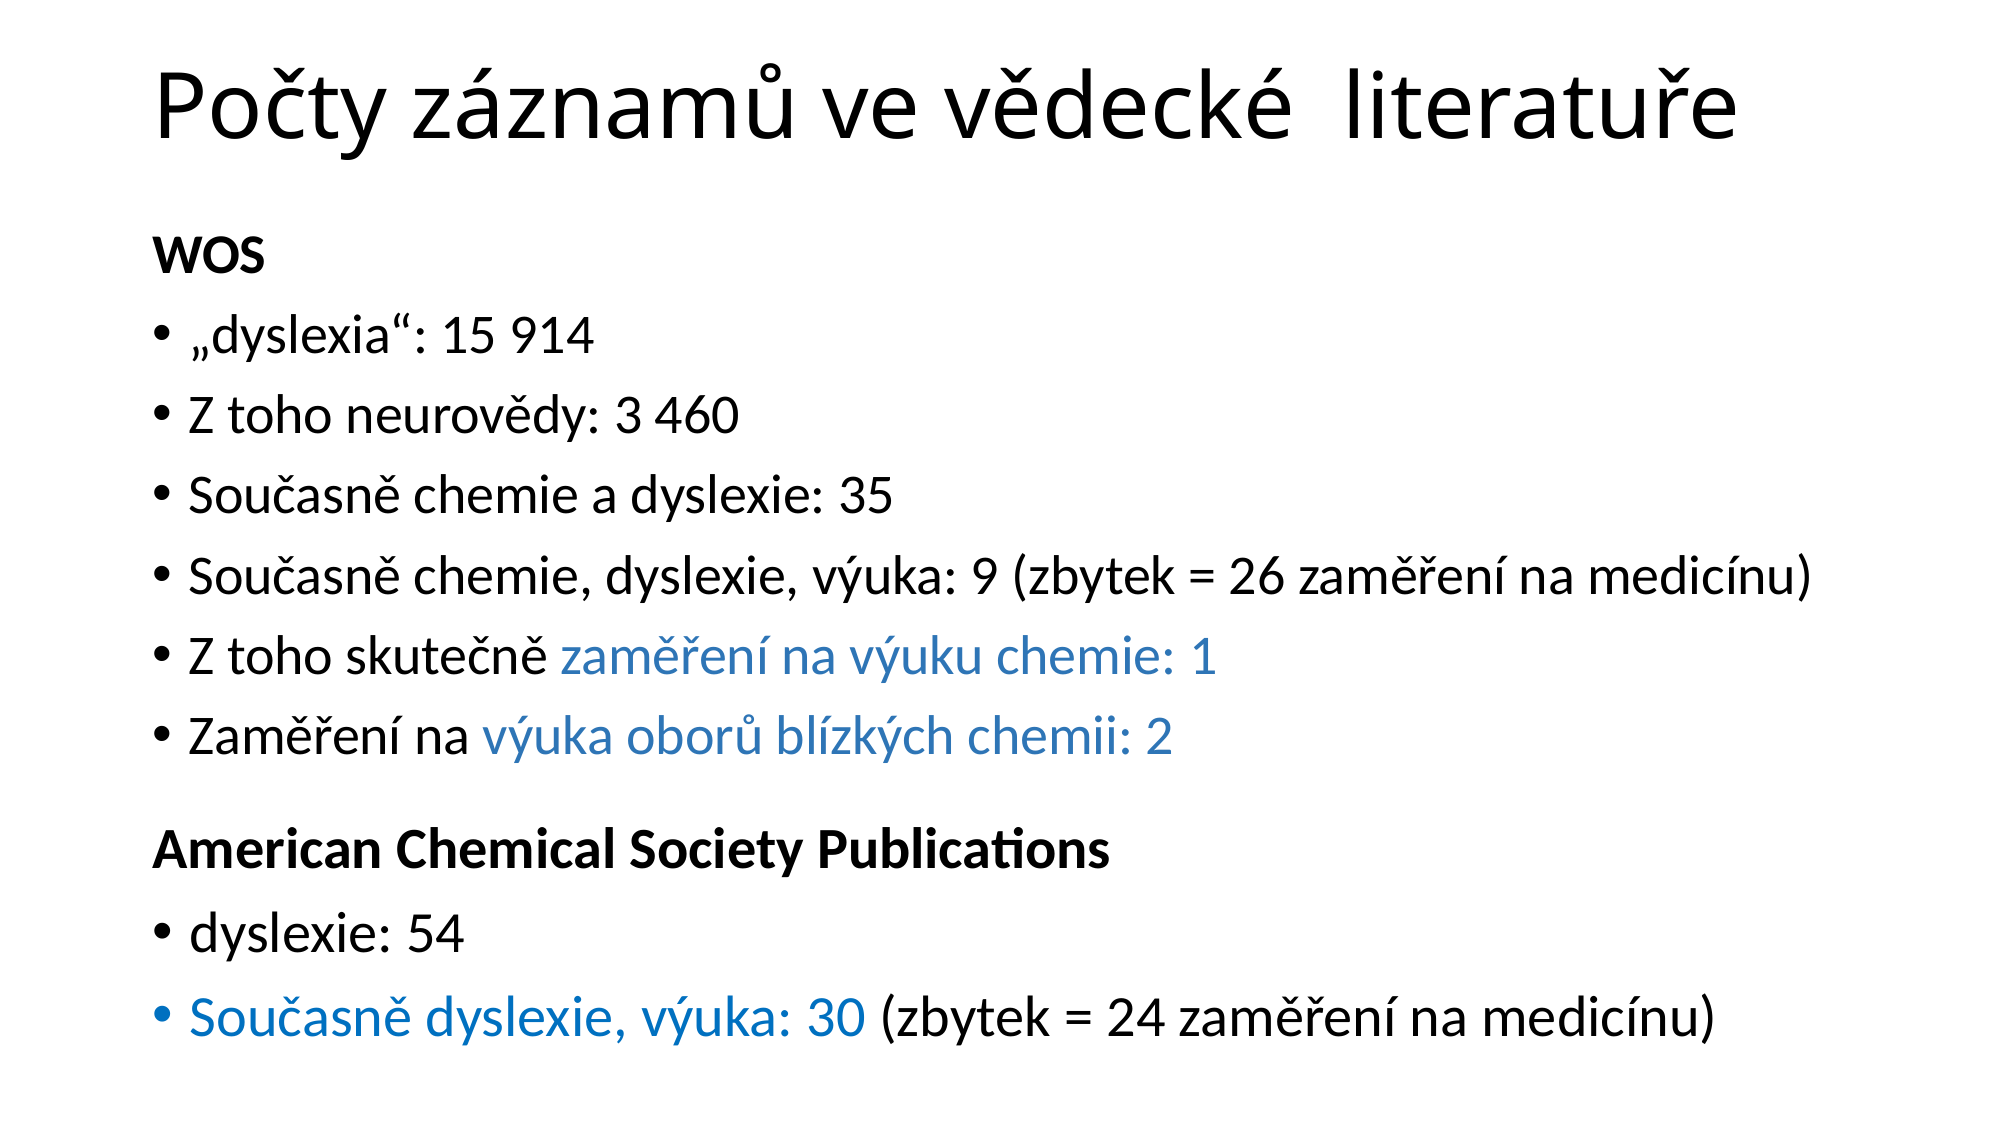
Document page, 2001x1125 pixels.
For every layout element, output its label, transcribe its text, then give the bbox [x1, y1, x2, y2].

text_box American Chemical Society Publications dyslexie: 54 Současně dyslexie, výuka: 30 (zbytek = 24 zaměření na medicínu) [137, 810, 1970, 1125]
title Počty záznamů ve vědecké literatuře [137, 0, 1863, 217]
list WOS „dyslexia“: 15 914 Z toho neurovědy: 3 460 Současně chemie a dyslexie: 35 Současně chemie, dyslexie, výuka: 9 (zbytek = 26 zaměření na medicínu) Z toho skutečně zaměření na výuku chemie: 1 Zaměření na výuka oborů blízkých chemii: 2 [137, 217, 1970, 779]
